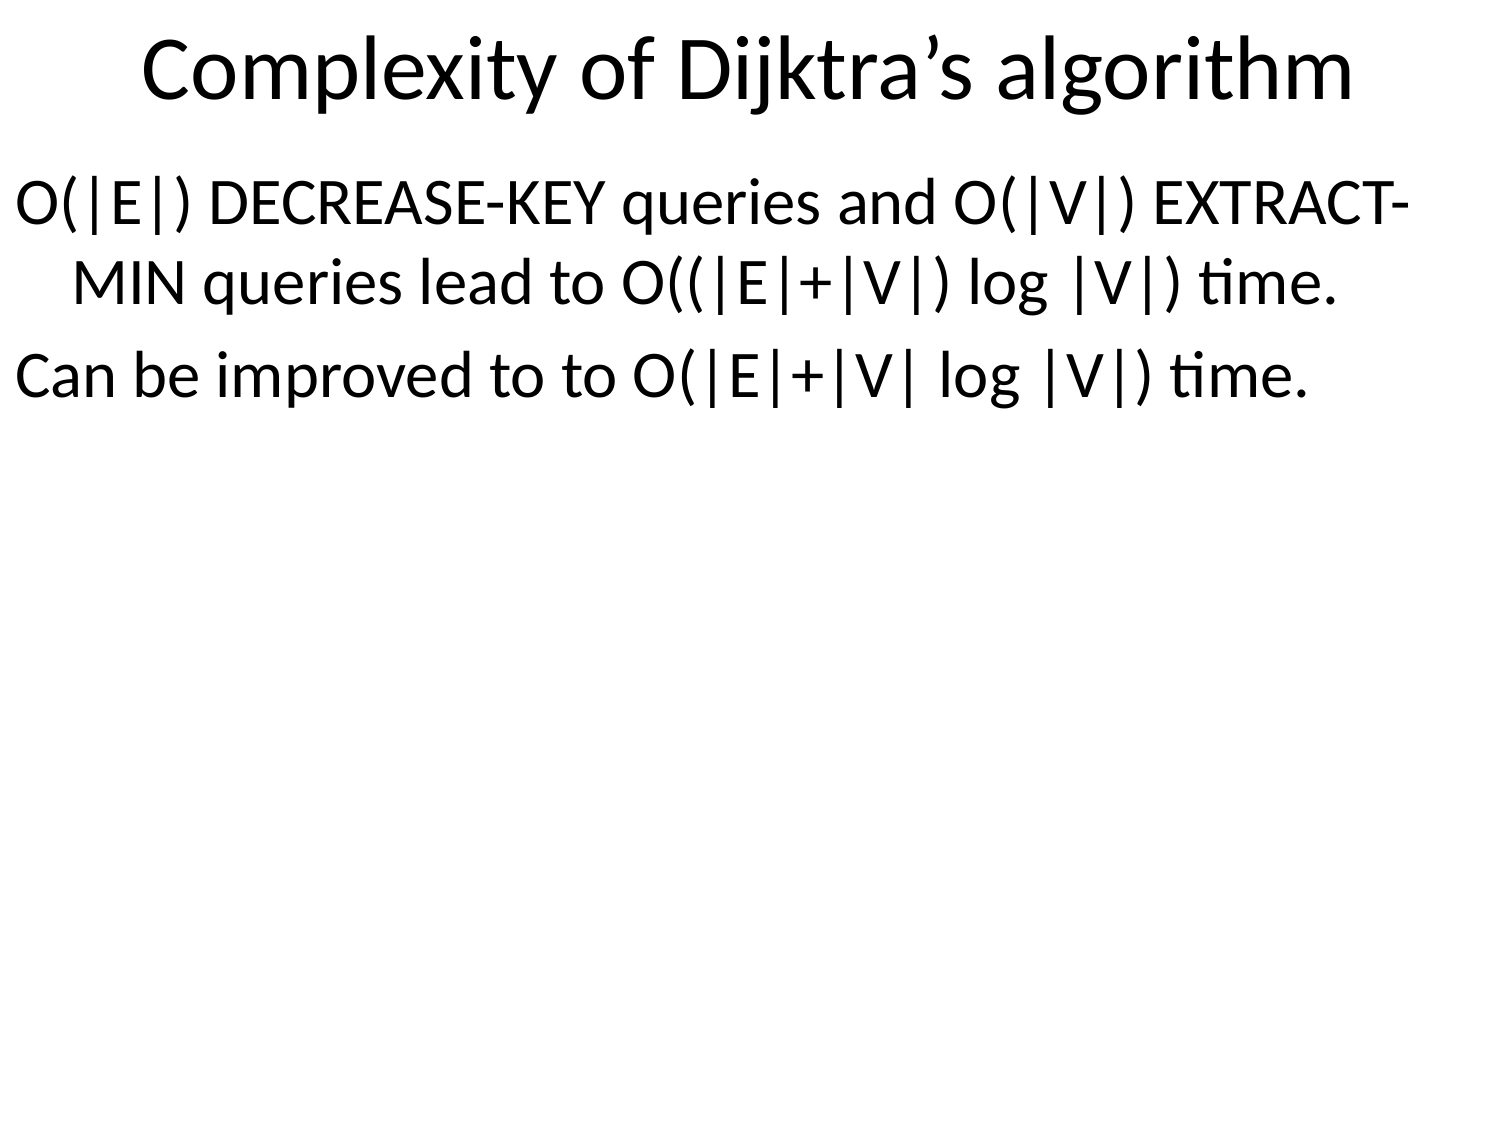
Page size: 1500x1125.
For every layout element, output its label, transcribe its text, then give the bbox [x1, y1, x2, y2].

list O(|E|) DECREASE-KEY queries and O(|V|) EXTRACT-MIN queries lead to O((|E|+|V|) log |V|) time. Can be improved to to O(|E|+|V| log |V|) time. [0, 149, 1500, 1005]
title Complexity of Dijktra’s algorithm [75, 0, 1425, 125]
